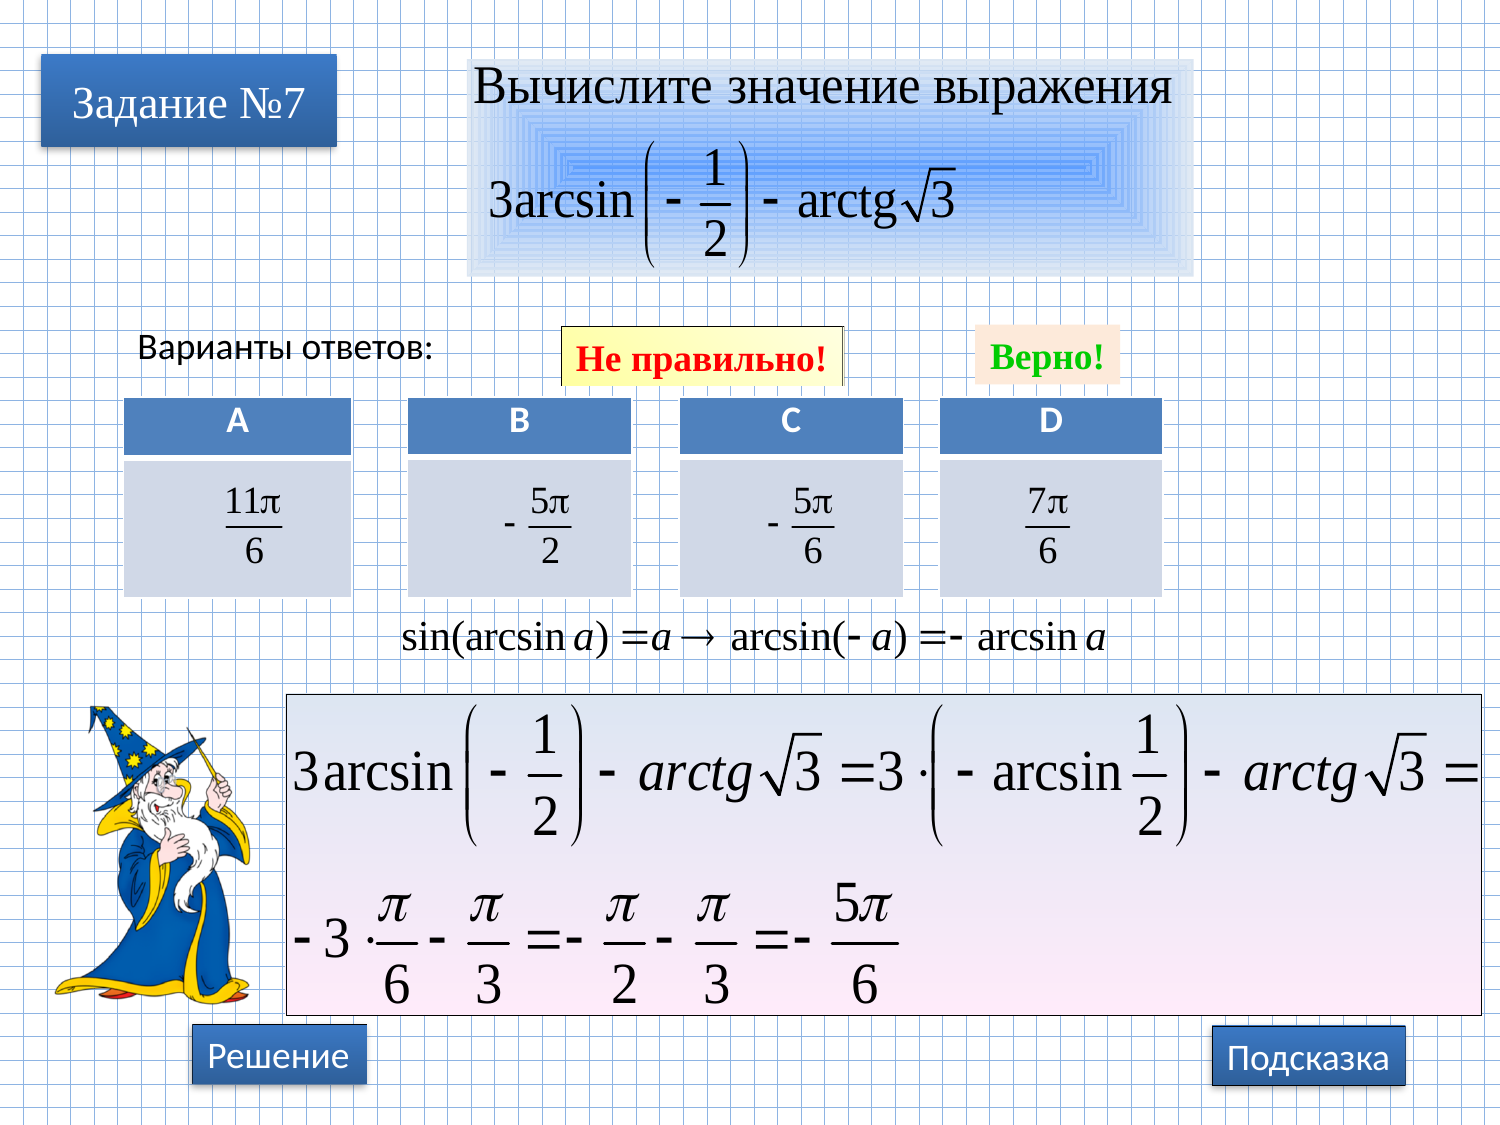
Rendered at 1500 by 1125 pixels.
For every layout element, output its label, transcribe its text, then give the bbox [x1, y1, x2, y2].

table_cell [680, 460, 903, 597]
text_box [466, 58, 1194, 277]
table_cell [408, 460, 631, 597]
table_header B [408, 398, 631, 454]
table_header A [124, 398, 351, 455]
table_header D [940, 398, 1162, 454]
table_cell [124, 461, 351, 597]
table_cell [940, 460, 1162, 597]
text_box Верно! [975, 324, 1121, 385]
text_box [396, 610, 1116, 668]
title Задание №7 [41, 54, 337, 147]
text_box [220, 479, 289, 572]
picture [40, 700, 255, 1008]
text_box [285, 693, 1482, 1015]
table_header C [680, 398, 903, 454]
text_box Не правильно! [561, 326, 843, 386]
text_box Варианты ответов: [122, 314, 450, 375]
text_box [1019, 479, 1076, 572]
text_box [498, 479, 579, 572]
text_box Подсказка [1212, 1025, 1406, 1086]
text_box Решение [192, 1024, 367, 1084]
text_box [761, 479, 842, 572]
